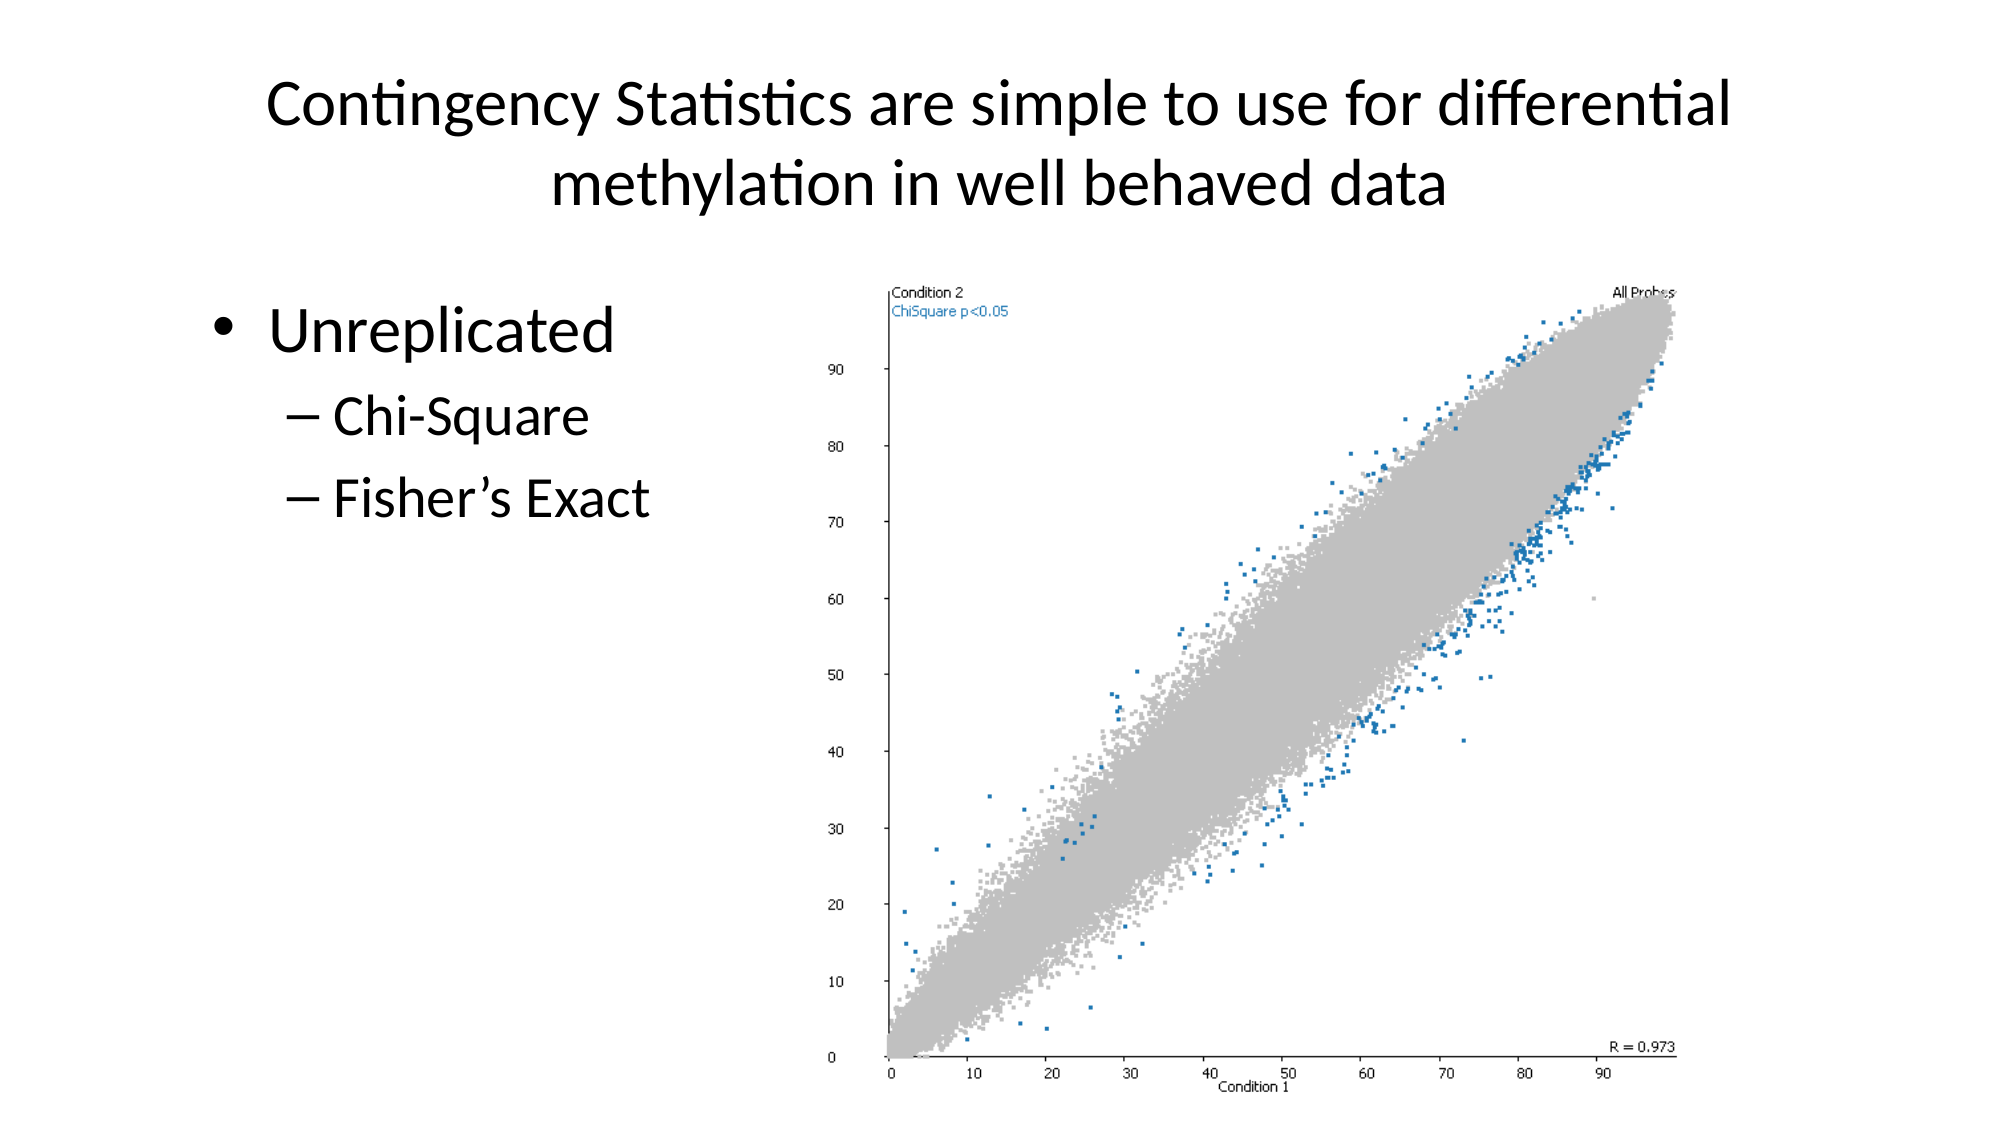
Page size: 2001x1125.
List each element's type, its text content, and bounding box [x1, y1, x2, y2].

title Contingency Statistics are simple to use for differential methylation in well behaved data [99, 45, 1900, 233]
list Unreplicated Chi-Square Fisher’s Exact [196, 278, 821, 898]
picture [822, 278, 1689, 1096]
